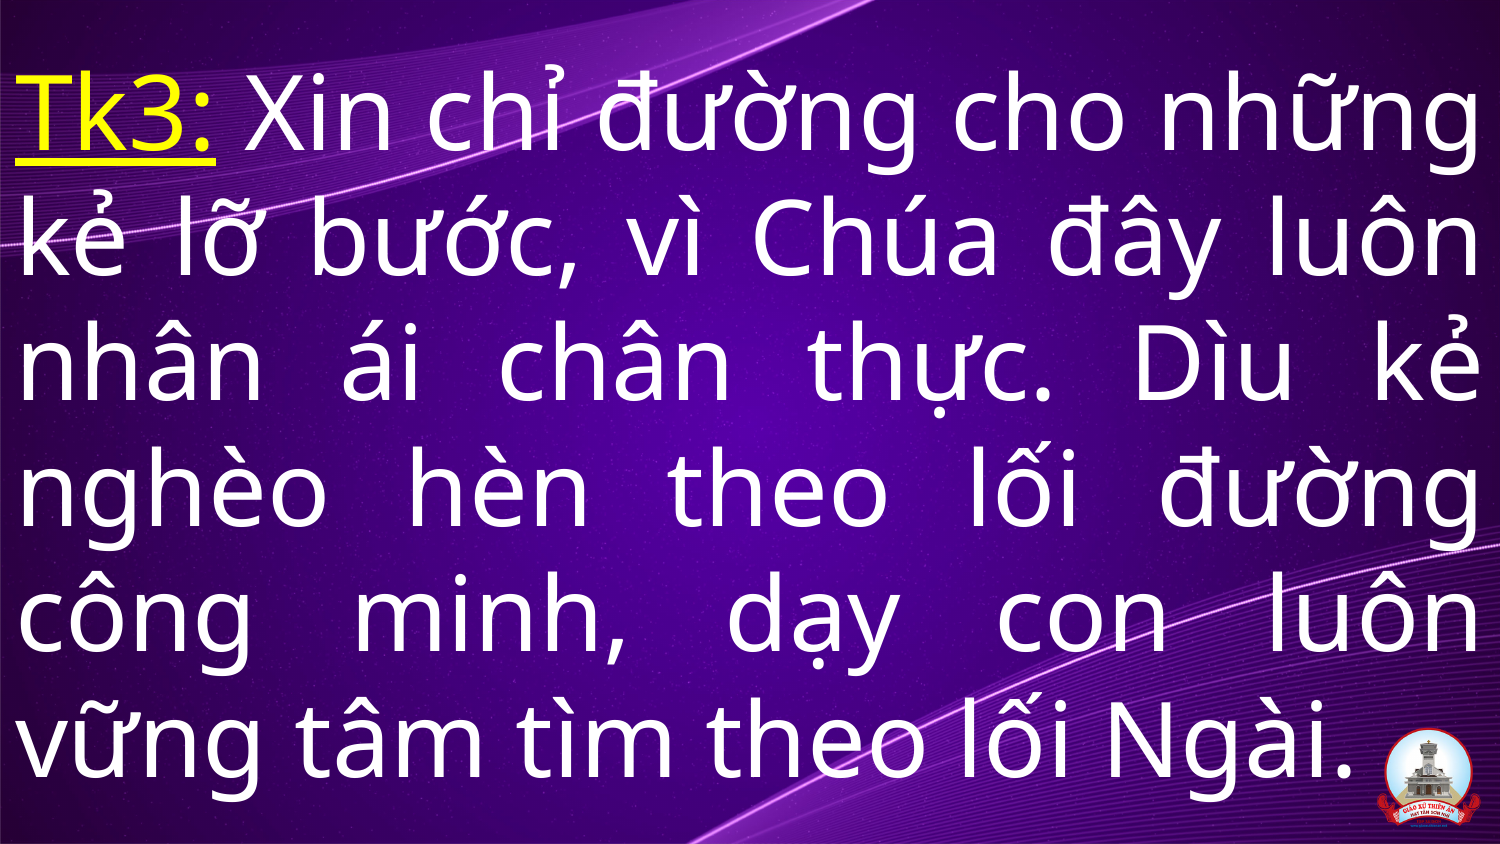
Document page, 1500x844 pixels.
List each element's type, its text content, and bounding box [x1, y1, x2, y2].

title Tk3: Xin chỉ đường cho những kẻ lỡ bước, vì Chúa đây luôn nhân ái chân thực. Dìu kẻ nghèo hèn theo lối đường công minh, dạy con luôn vững tâm tìm theo lối Ngài. [0, 0, 1500, 844]
